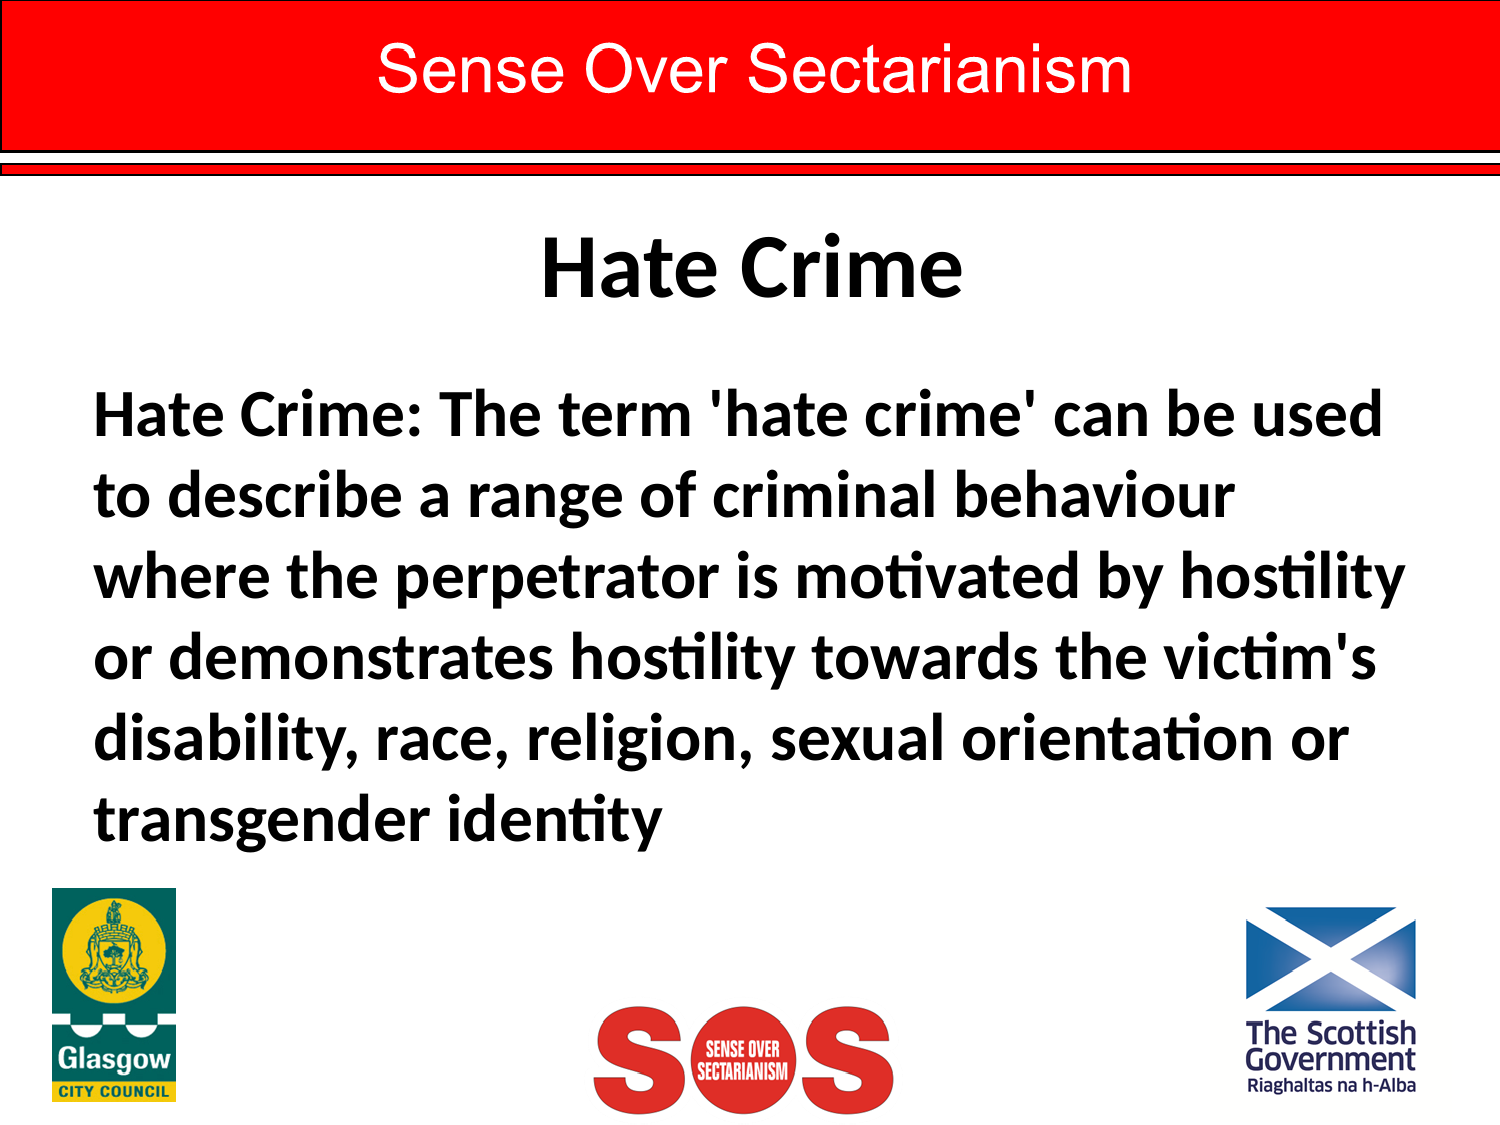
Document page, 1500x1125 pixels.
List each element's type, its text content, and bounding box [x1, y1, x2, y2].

title Hate Crime [78, 184, 1429, 338]
picture [0, 0, 1500, 1125]
list Hate Crime: The term 'hate crime' can be used to describe a range of criminal behaviour where the perpetrator is motivated by hostility or demonstrates hostility towards the victim's disability, race, religion, sexual orientation or transgender identity [78, 361, 1429, 870]
